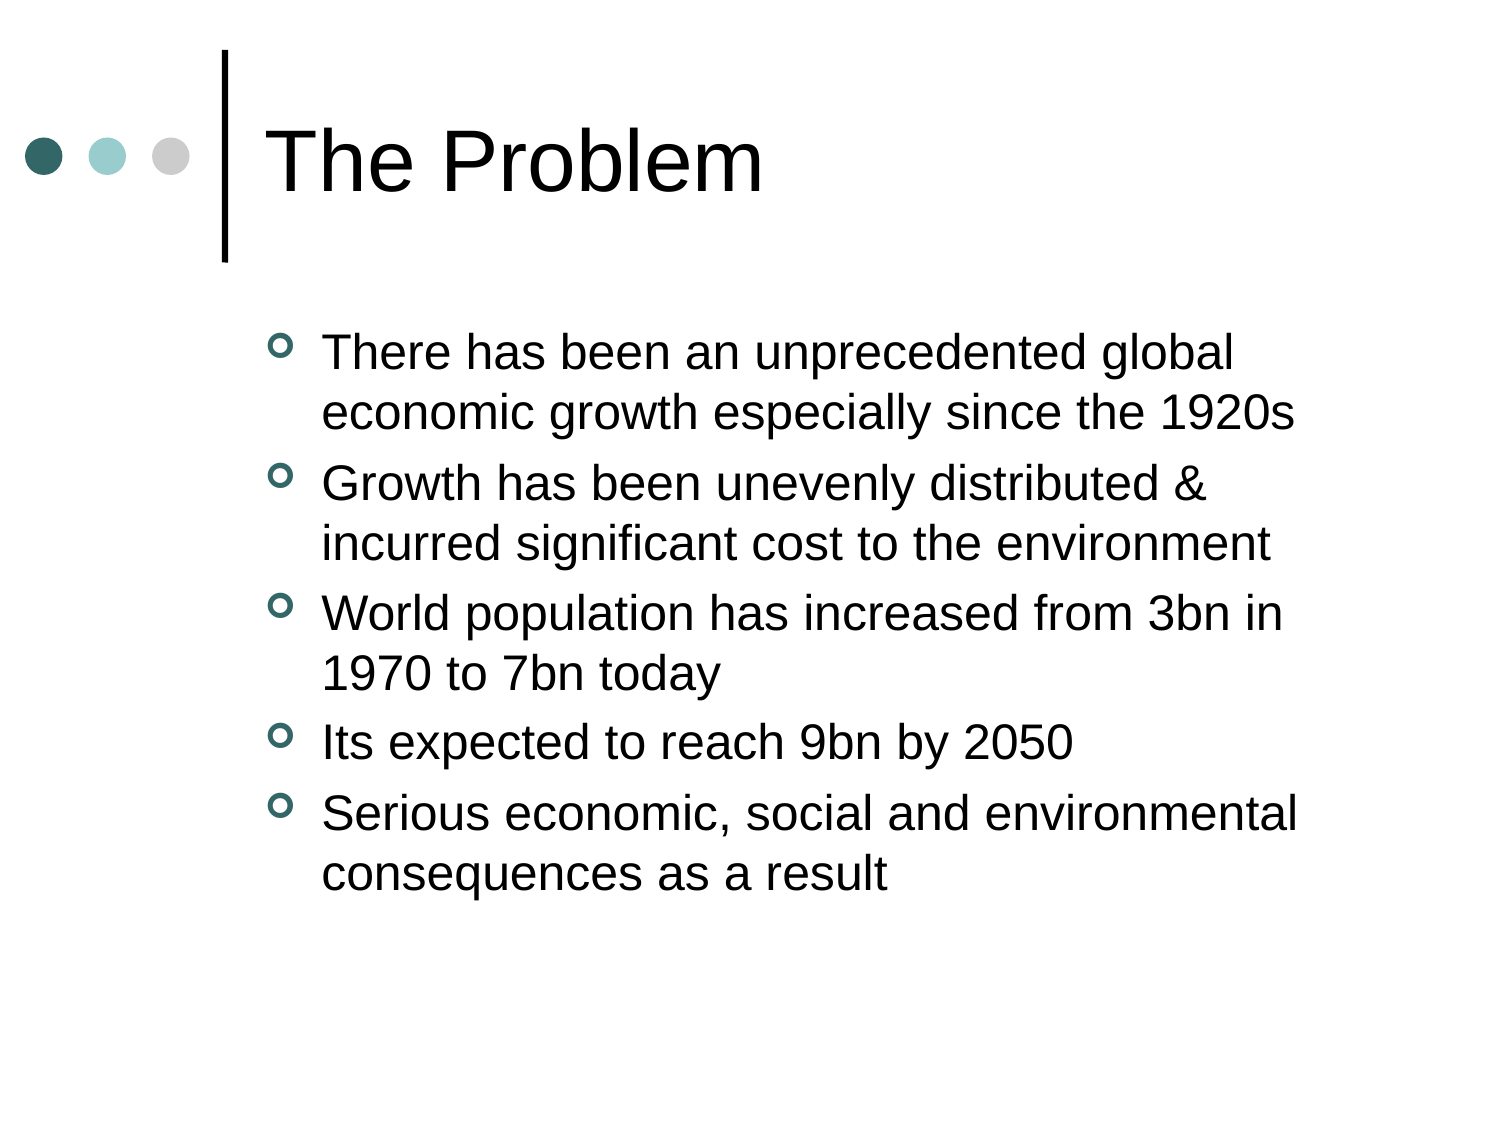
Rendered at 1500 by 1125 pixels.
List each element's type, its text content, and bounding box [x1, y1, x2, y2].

title The Problem [249, 30, 1401, 282]
list There has been an unprecedented global economic growth especially since the 1920s Growth has been unevenly distributed & incurred significant cost to the environment World population has increased from 3bn in 1970 to 7bn today Its expected to reach 9bn by 2050 Serious economic, social and environmental consequences as a result [249, 312, 1401, 988]
